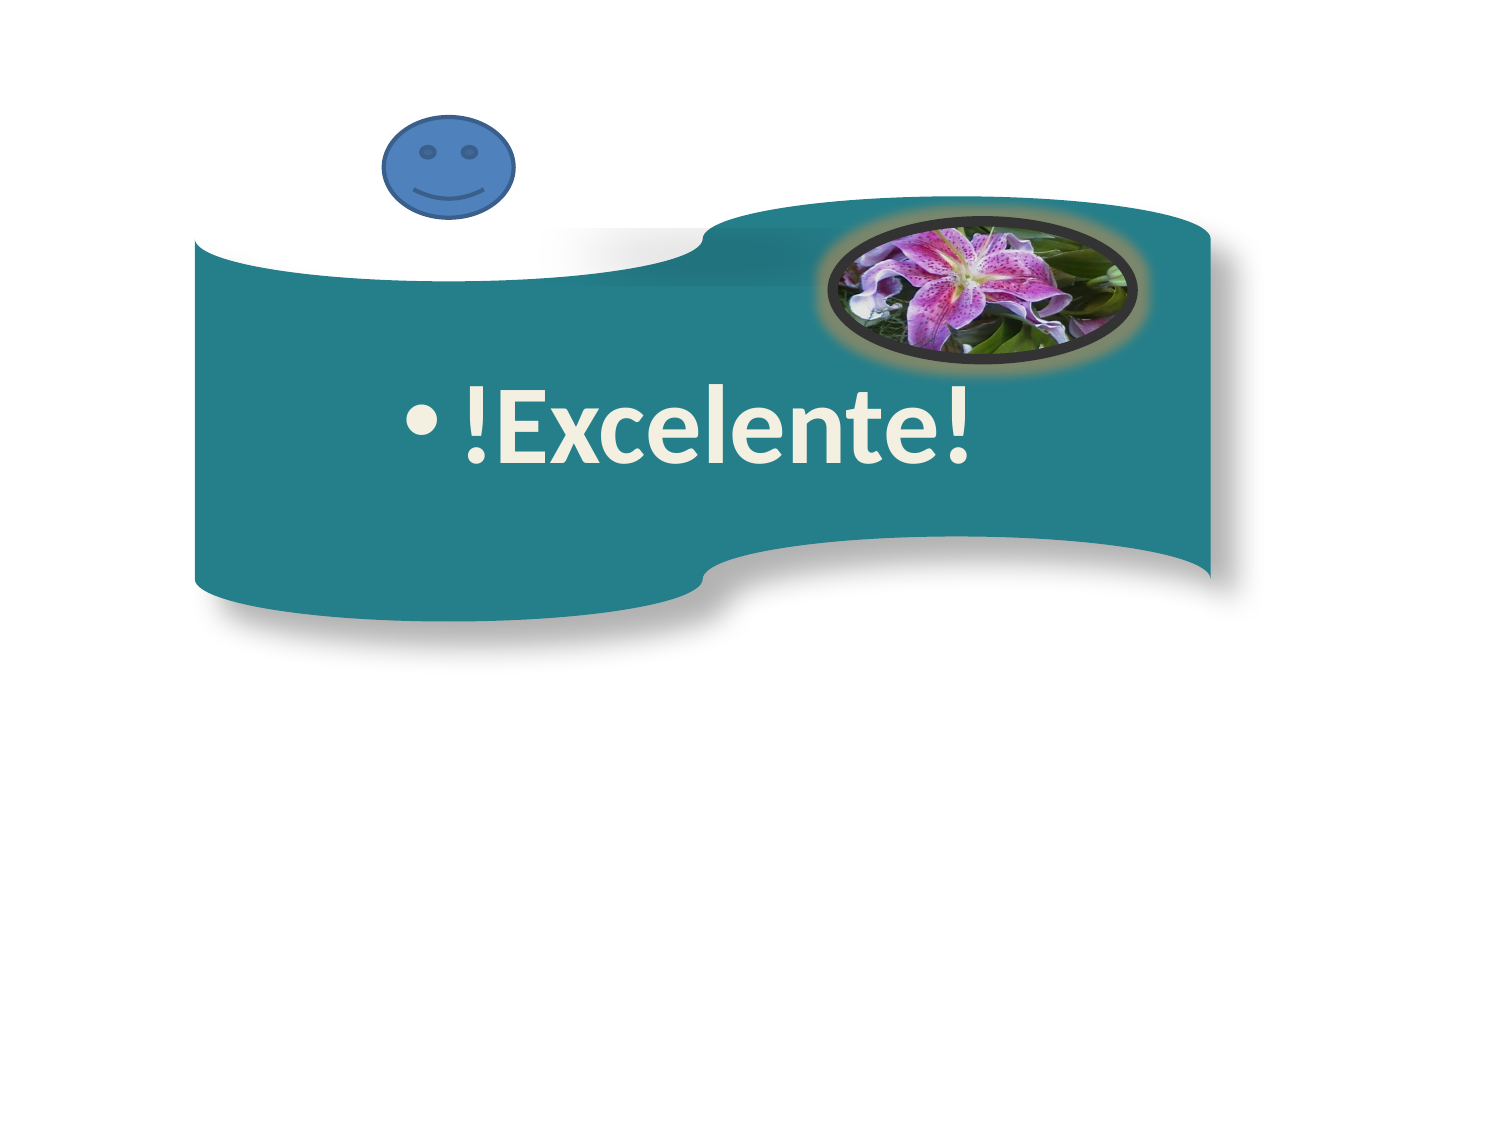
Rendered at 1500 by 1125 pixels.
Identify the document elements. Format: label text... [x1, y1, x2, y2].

text_box [381, 114, 516, 220]
text_box !Excelente! [193, 195, 1212, 623]
picture [832, 221, 1133, 360]
